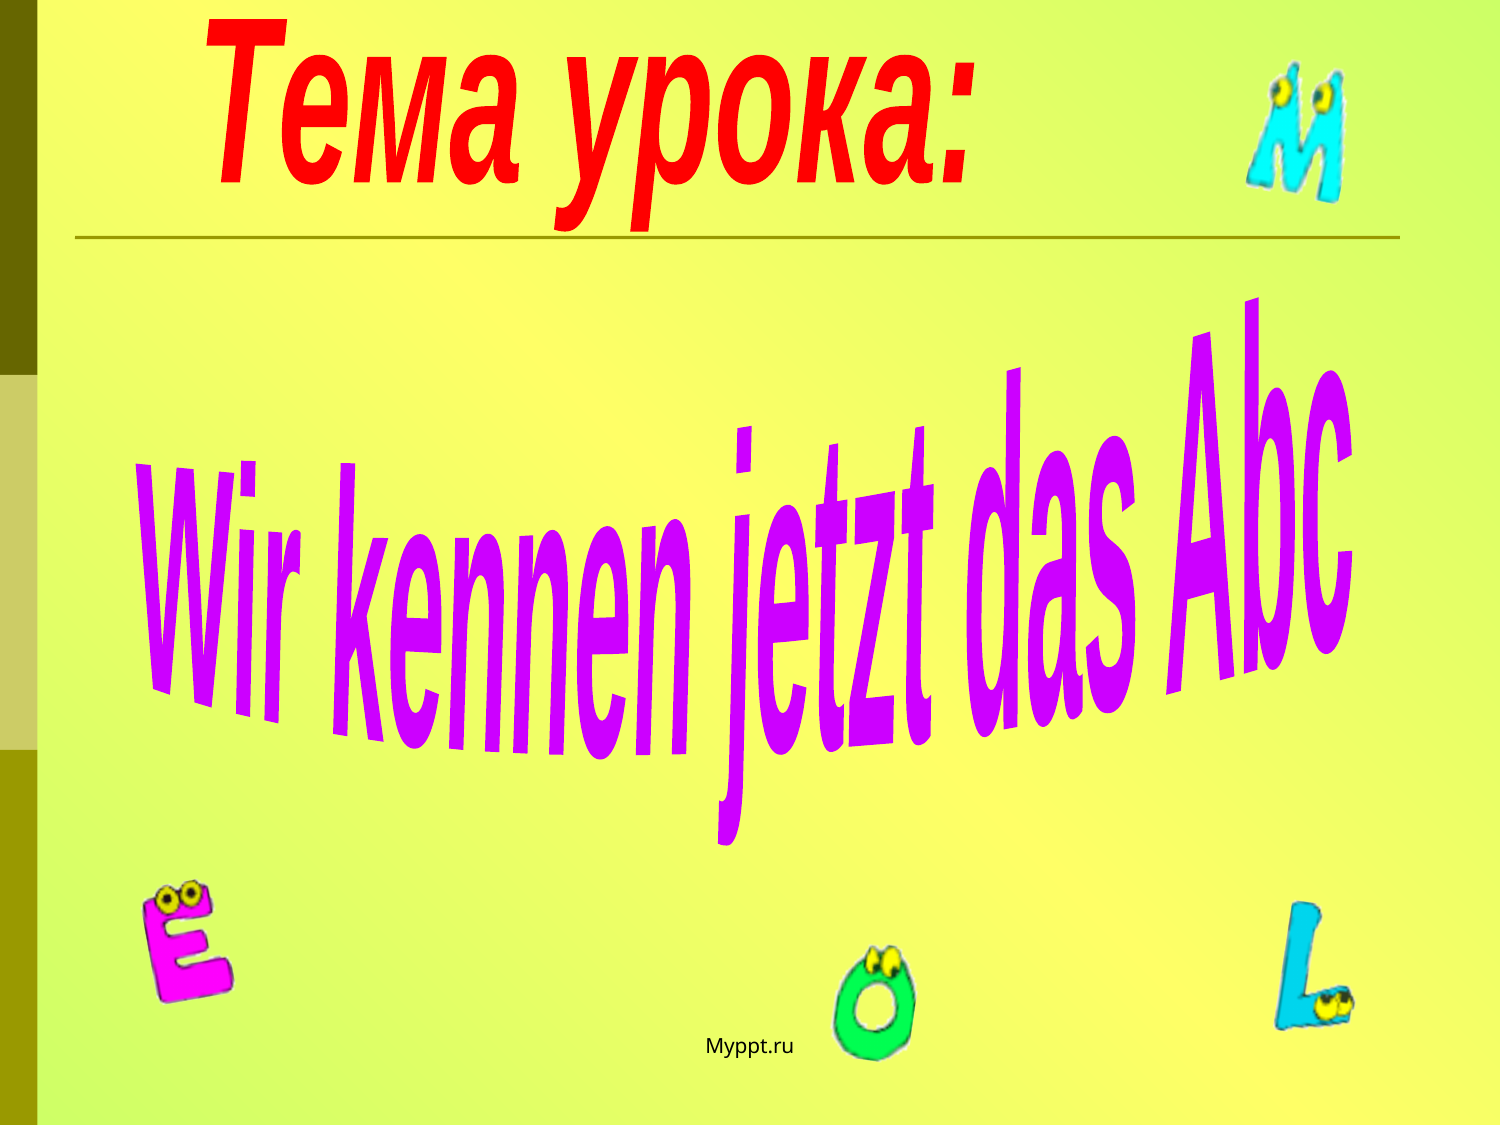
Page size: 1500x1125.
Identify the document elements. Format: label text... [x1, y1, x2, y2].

picture [1274, 901, 1373, 1040]
footer Myppt.ru [512, 1024, 988, 1101]
picture [139, 877, 236, 1005]
picture [1246, 48, 1365, 203]
picture [830, 937, 923, 1061]
